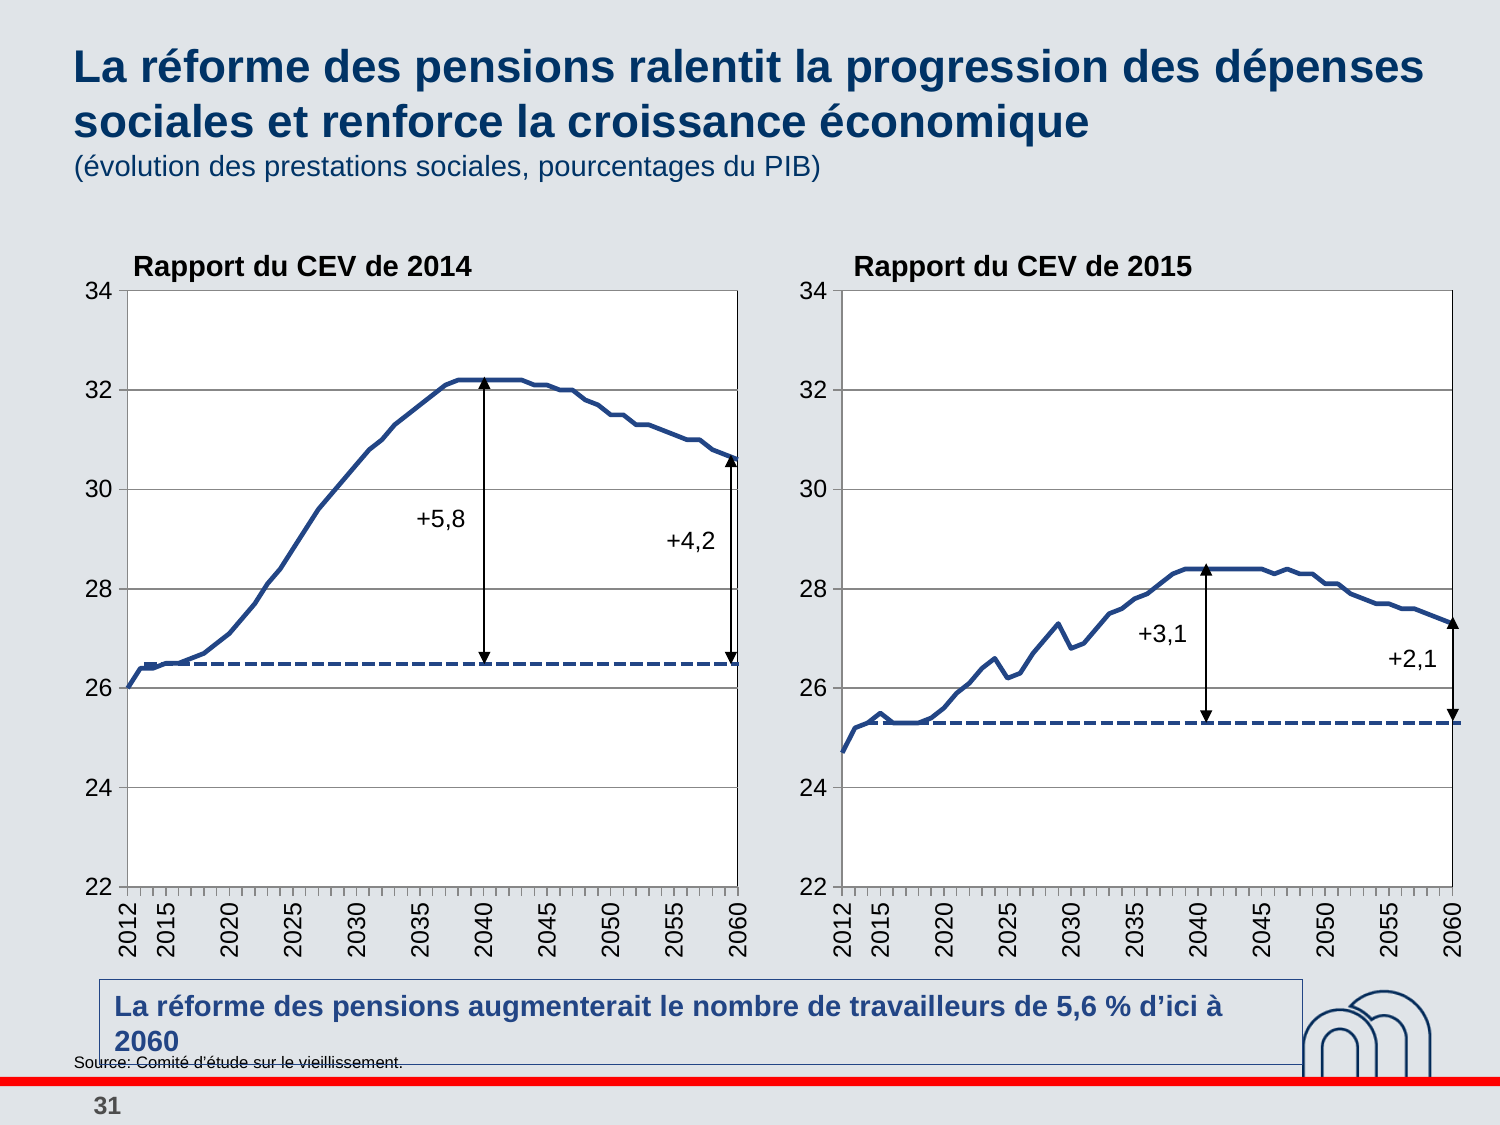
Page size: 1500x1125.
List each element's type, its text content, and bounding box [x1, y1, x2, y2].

chart [70, 262, 766, 973]
chart [785, 262, 1480, 973]
text_box Rapport du CEV de 2014 [118, 239, 491, 261]
text_box La réforme des pensions augmenterait le nombre de travailleurs de 5,6 % d’ici à 2060 [99, 979, 1303, 1065]
picture [1302, 989, 1433, 1076]
text_box Rapport du CEV de 2015 [838, 239, 1248, 261]
title La réforme des pensions ralentit la progression des dépenses sociales et renforce la croissance économique (évolution des prestations sociales, pourcentages du PIB) [58, 29, 1446, 153]
text_box Source: Comité d’étude sur le vieillissement. [58, 1044, 1288, 1080]
